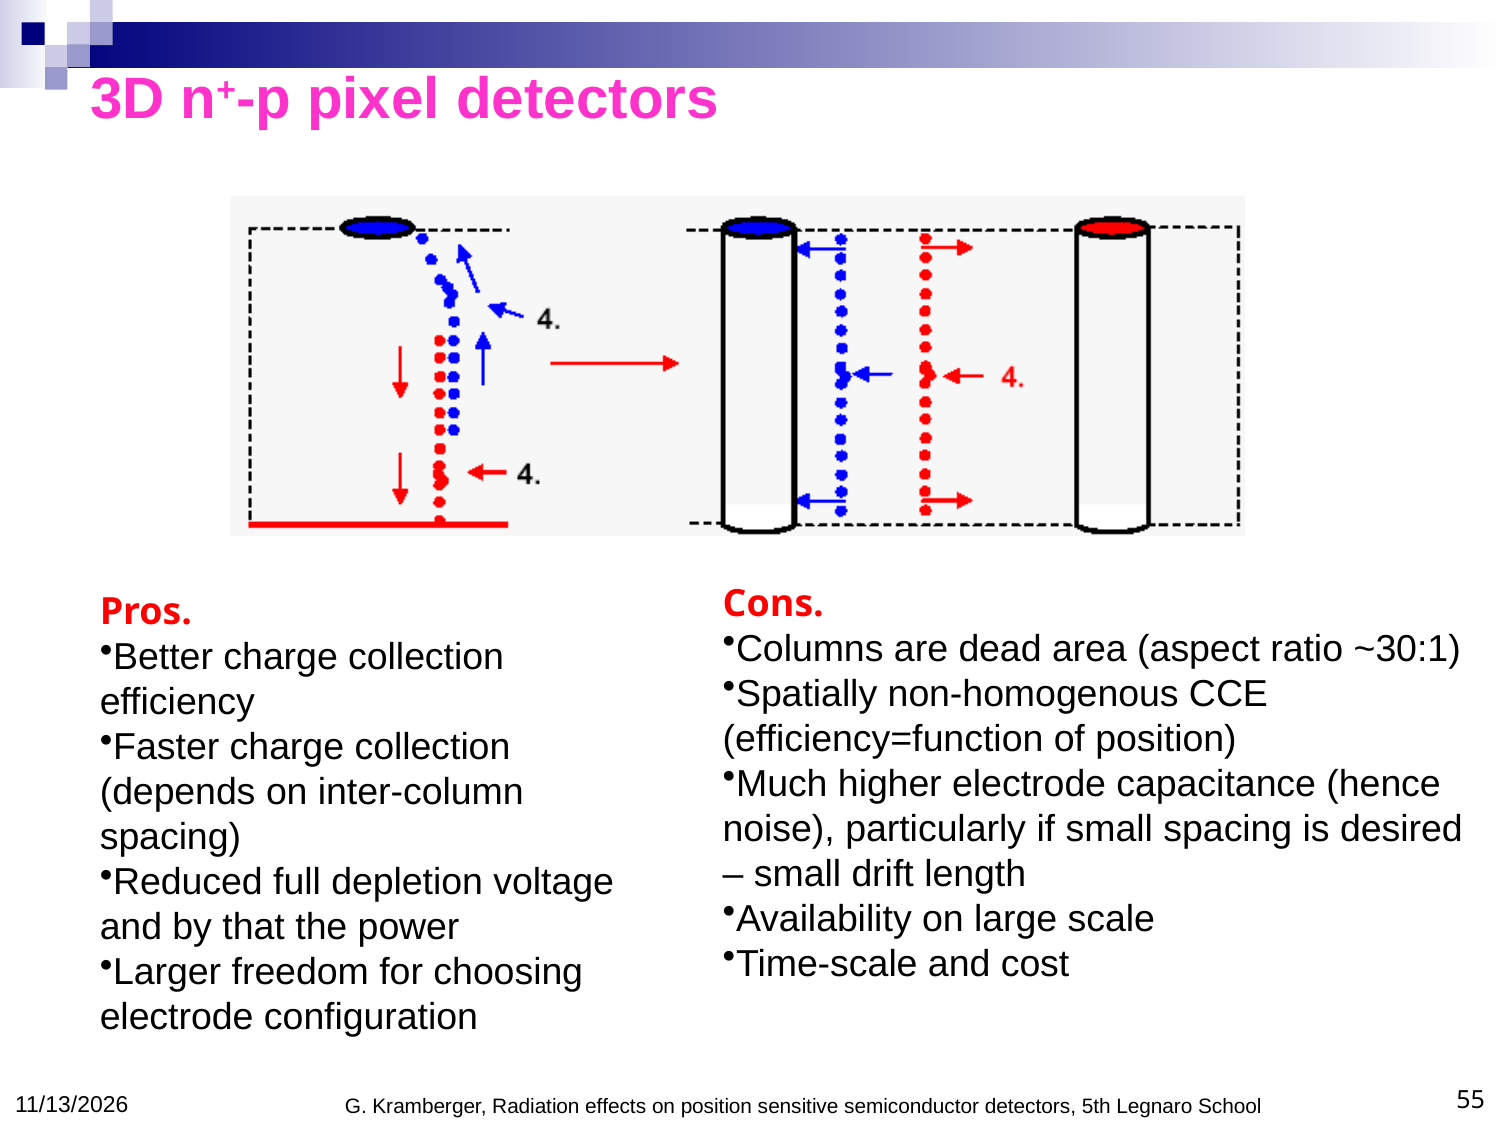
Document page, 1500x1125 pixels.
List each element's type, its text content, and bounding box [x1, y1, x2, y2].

text_box Pros. Better charge collection efficiency Faster charge collection (depends on inter-column spacing) Reduced full depletion voltage and by that the power Larger freedom for choosing electrode configuration [85, 579, 668, 1045]
title 3D n+-p pixel detectors [74, 37, 1426, 154]
picture [229, 196, 1245, 536]
text_box Cons. Columns are dead area (aspect ratio ~30:1) Spatially non-homogenous CCE (efficiency=function of position) Much higher electrode capacitance (hence noise), particularly if small spacing is desired – small drift length Availability on large scale Time-scale and cost [708, 571, 1500, 1037]
footer G. Kramberger, Radiation effects on position sensitive semiconductor detectors, 5th Legnaro School [182, 1070, 1424, 1125]
slide_number 55 [1424, 1070, 1500, 1125]
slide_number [0, 1070, 182, 1125]
